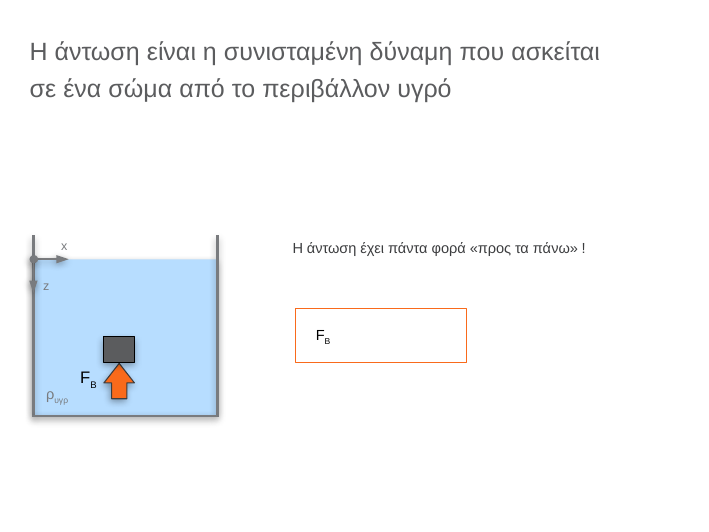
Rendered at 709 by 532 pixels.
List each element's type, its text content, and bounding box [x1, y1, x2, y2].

text_box Η άντωση έχει πάντα φορά «προς τα πάνω» ! [292, 218, 615, 277]
title Η άντωση είναι η συνισταμένη δύναμη που ασκείται σε ένα σώμα από το περιβάλλον υγρό [29, 29, 680, 101]
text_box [29, 234, 219, 418]
text_box [293, 306, 469, 364]
